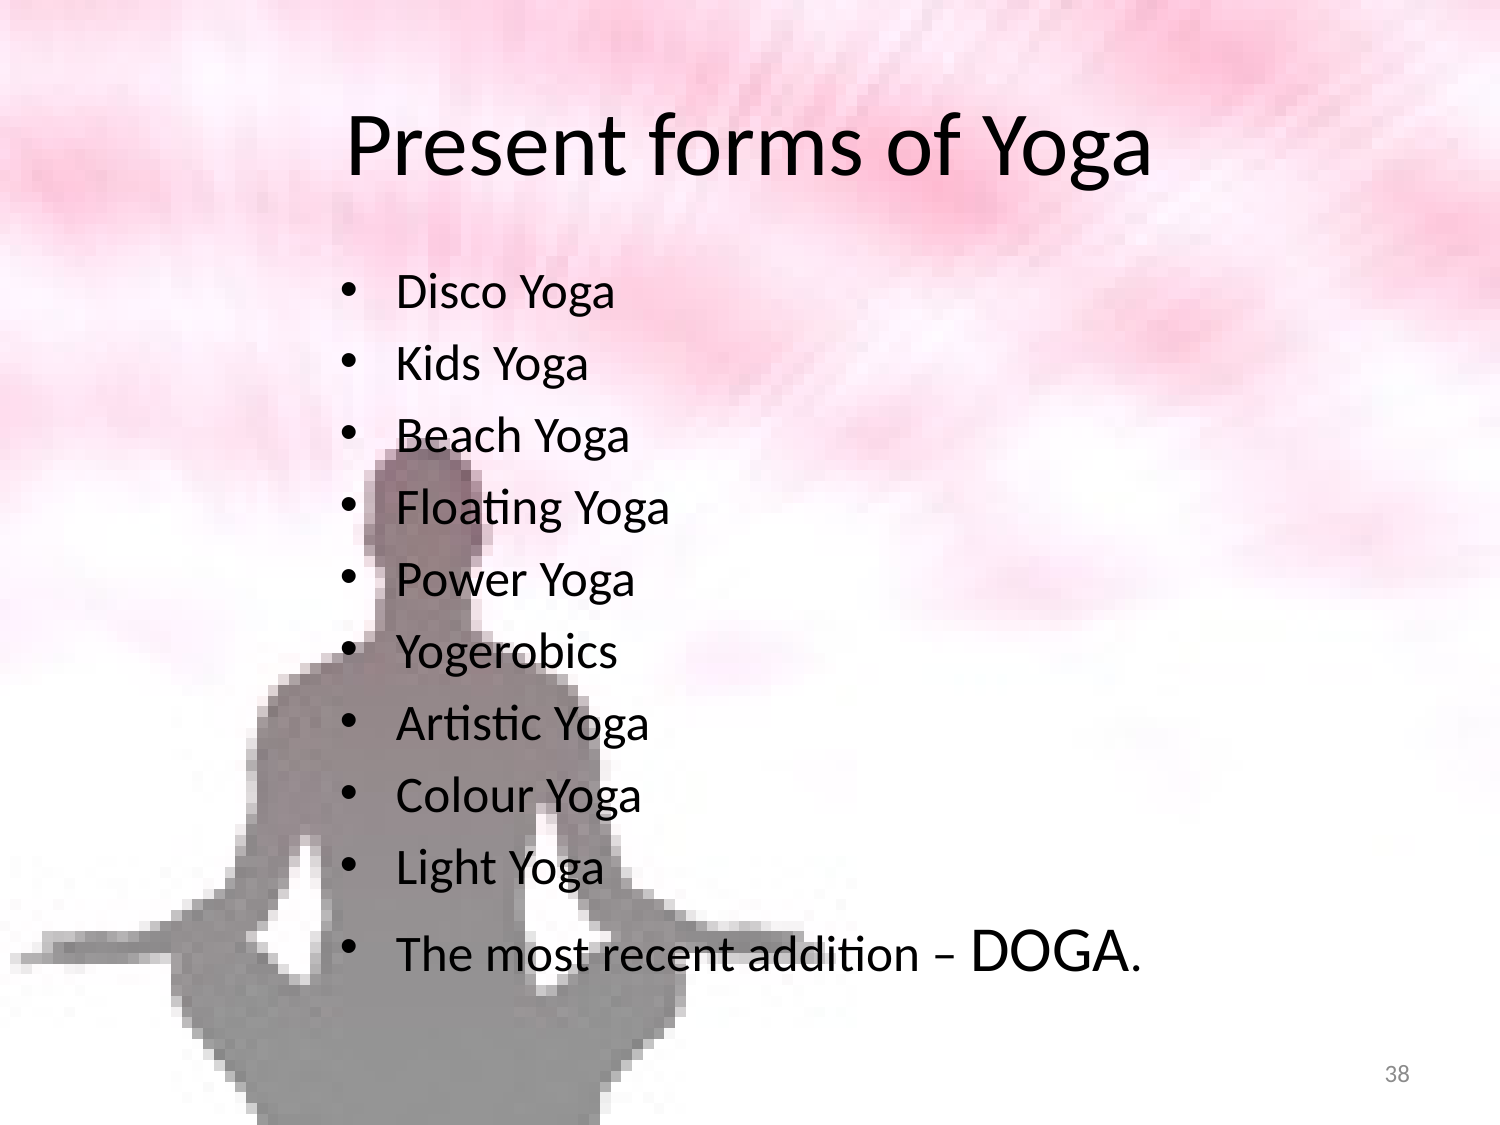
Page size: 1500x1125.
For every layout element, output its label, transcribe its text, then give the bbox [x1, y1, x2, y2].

picture [0, 0, 1500, 1125]
slide_number 38 [1074, 1042, 1425, 1103]
list Disco Yoga Kids Yoga Beach Yoga Floating Yoga Power Yoga Yogerobics Artistic Yoga Colour Yoga Light Yoga The most recent addition – DOGA. [324, 249, 1175, 993]
title Present forms of Yoga [75, 45, 1425, 233]
